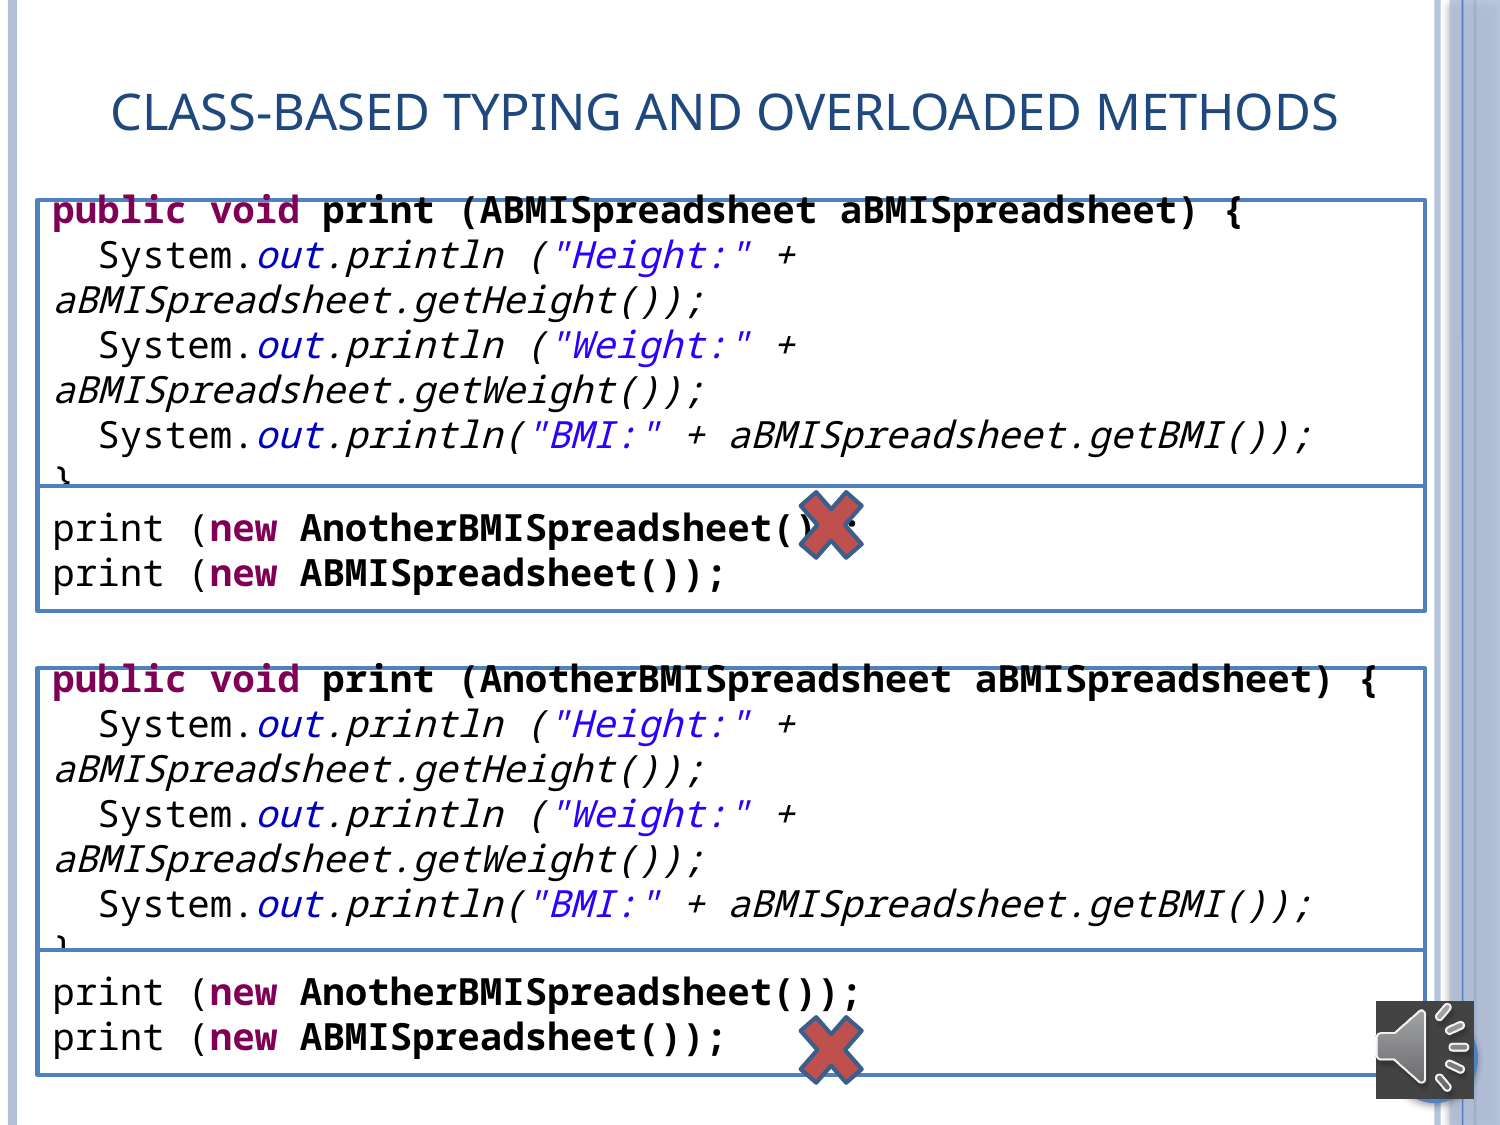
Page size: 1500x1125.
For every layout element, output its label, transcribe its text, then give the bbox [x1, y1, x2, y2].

text_box public void print (ABMISpreadsheet aBMISpreadsheet) { System.out.println ("Height:" + aBMISpreadsheet.getHeight()); System.out.println ("Weight:" + aBMISpreadsheet.getWeight()); System.out.println("BMI:" + aBMISpreadsheet.getBMI()); } [35, 198, 1427, 484]
text_box print (new AnotherBMISpreadsheet()); print (new ABMISpreadsheet()); [35, 948, 1427, 1077]
text_box [798, 490, 864, 560]
text_box print (new AnotherBMISpreadsheet()); print (new ABMISpreadsheet()); [35, 484, 1427, 613]
picture [1374, 999, 1476, 1101]
title Class-based Typing and Overloaded Methods [75, 45, 1375, 175]
text_box [798, 1015, 864, 1085]
text_box public void print (AnotherBMISpreadsheet aBMISpreadsheet) { System.out.println ("Height:" + aBMISpreadsheet.getHeight()); System.out.println ("Weight:" + aBMISpreadsheet.getWeight()); System.out.println("BMI:" + aBMISpreadsheet.getBMI()); } [35, 666, 1427, 948]
